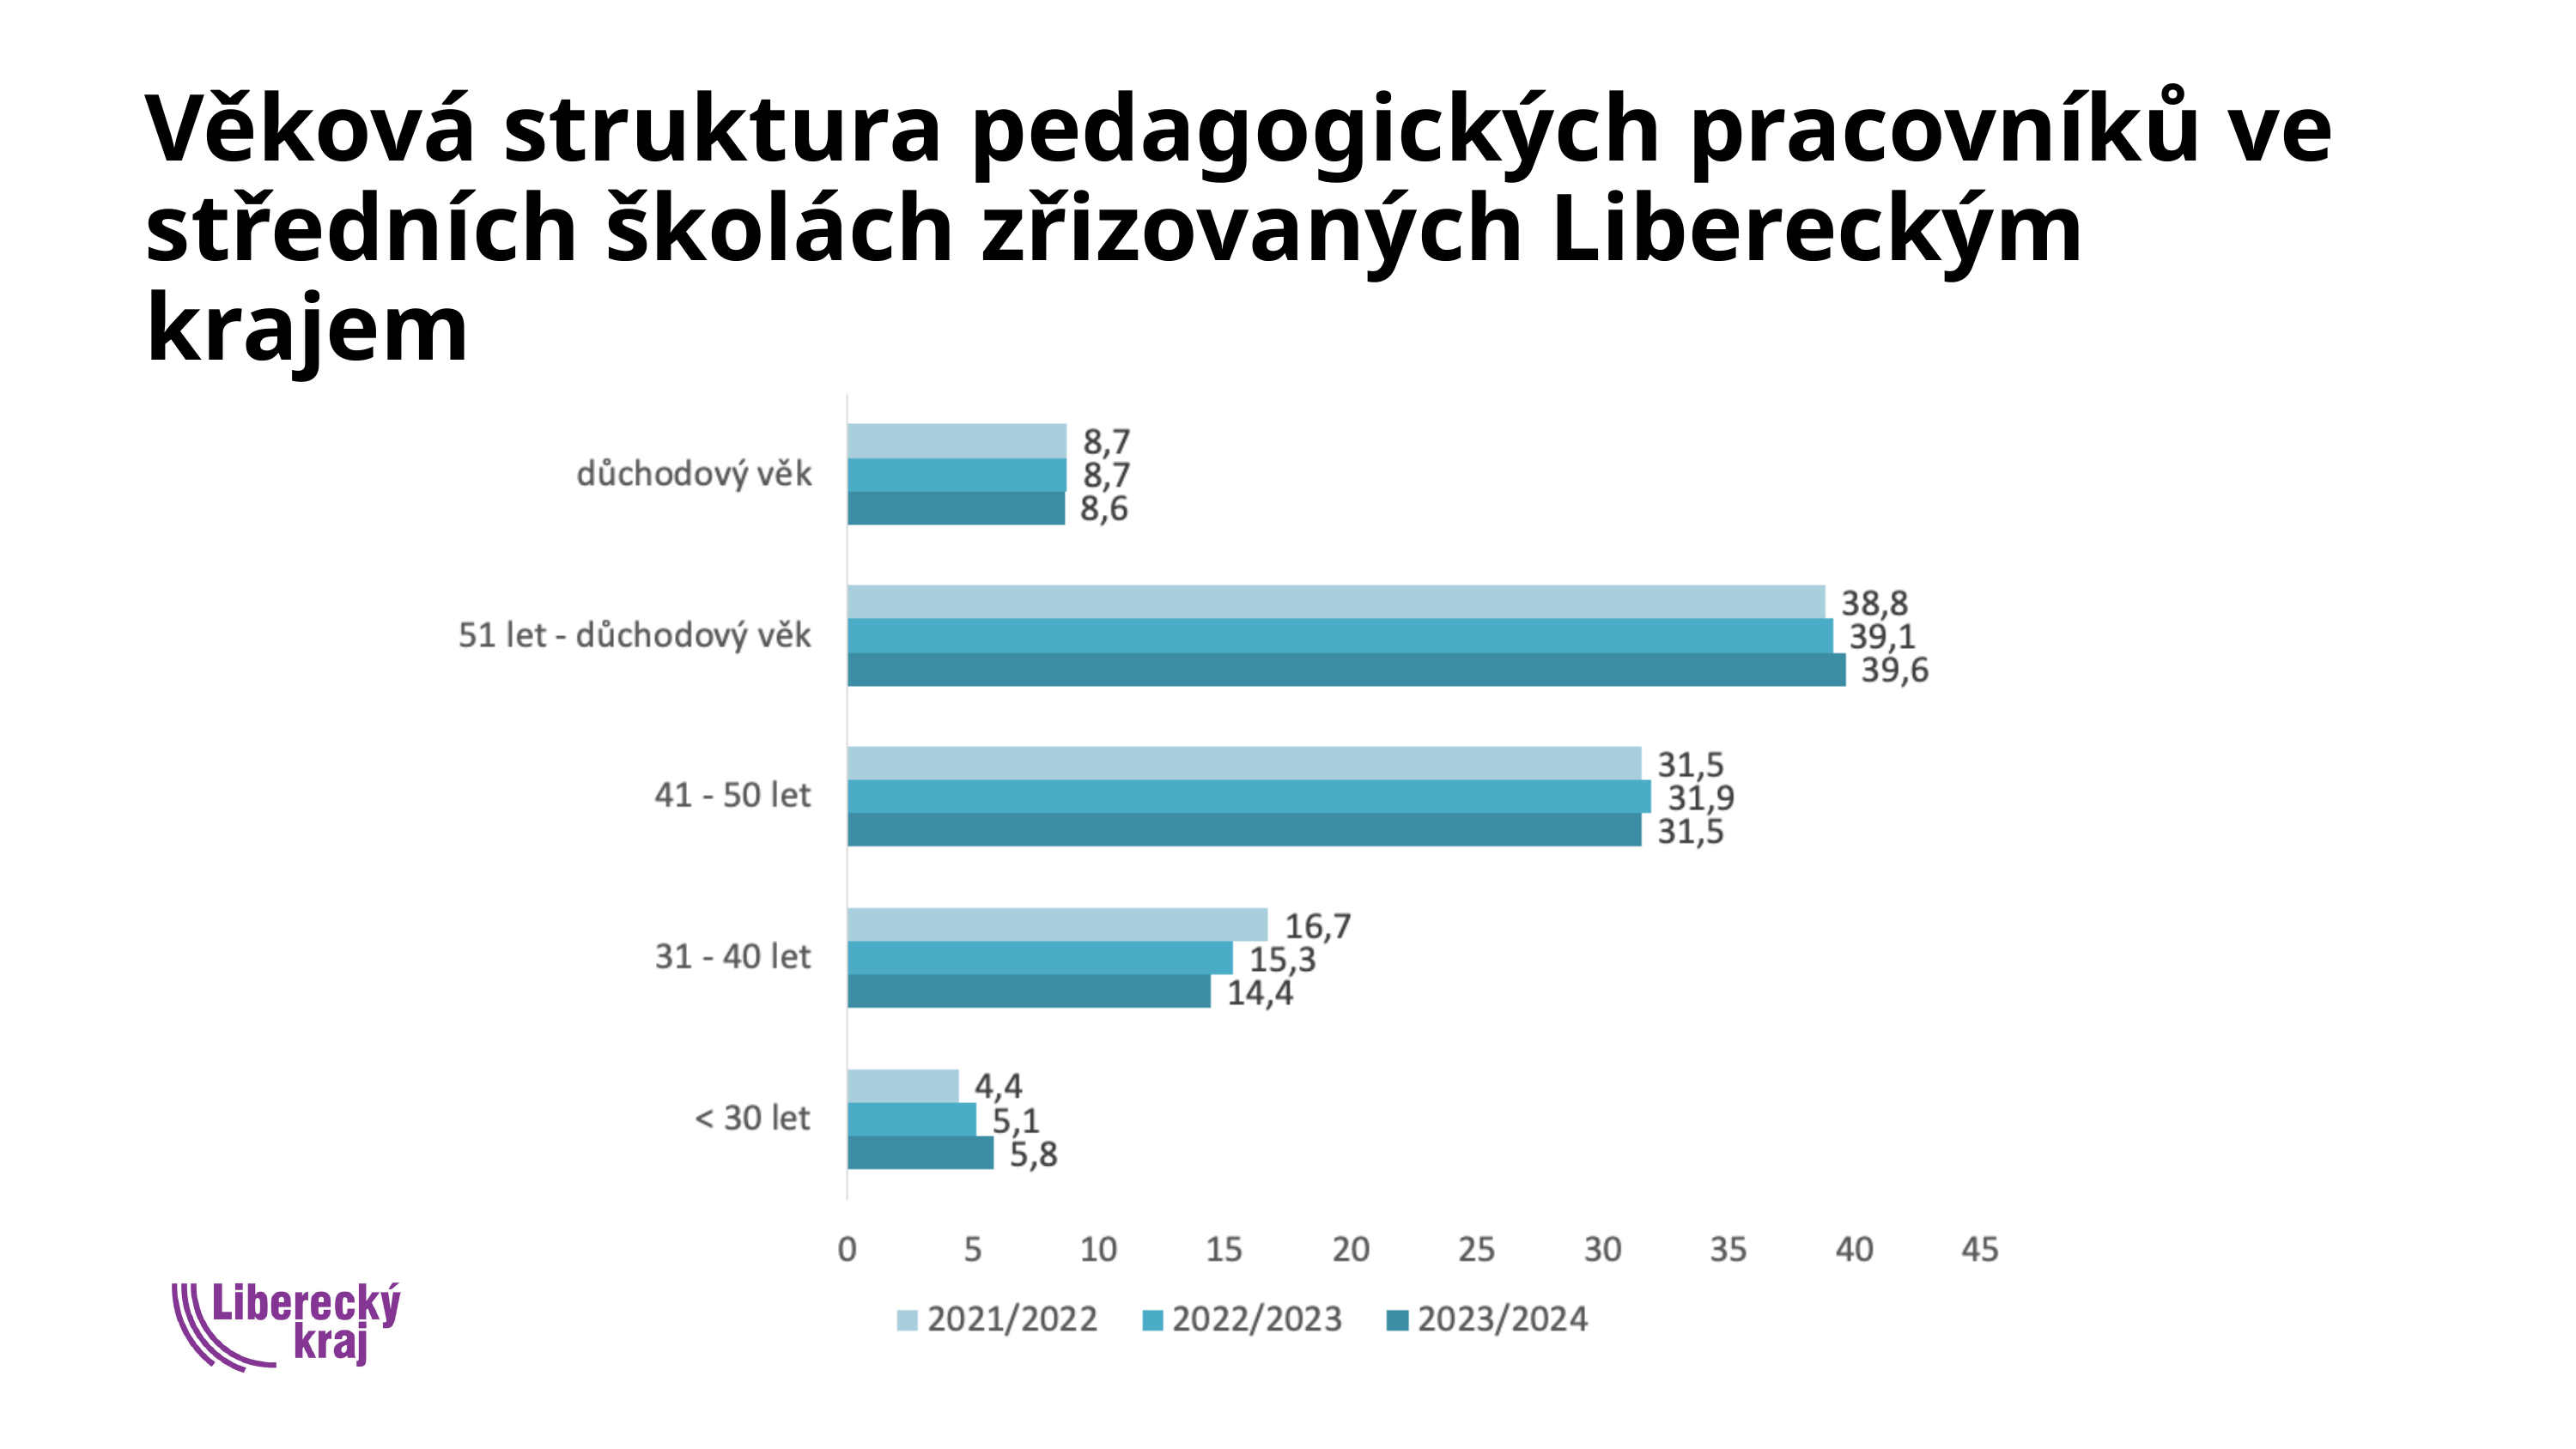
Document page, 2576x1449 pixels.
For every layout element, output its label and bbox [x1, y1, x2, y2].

text_box [144, 77, 2385, 372]
text_box [144, 1269, 428, 1386]
text_box [400, 392, 2176, 1358]
